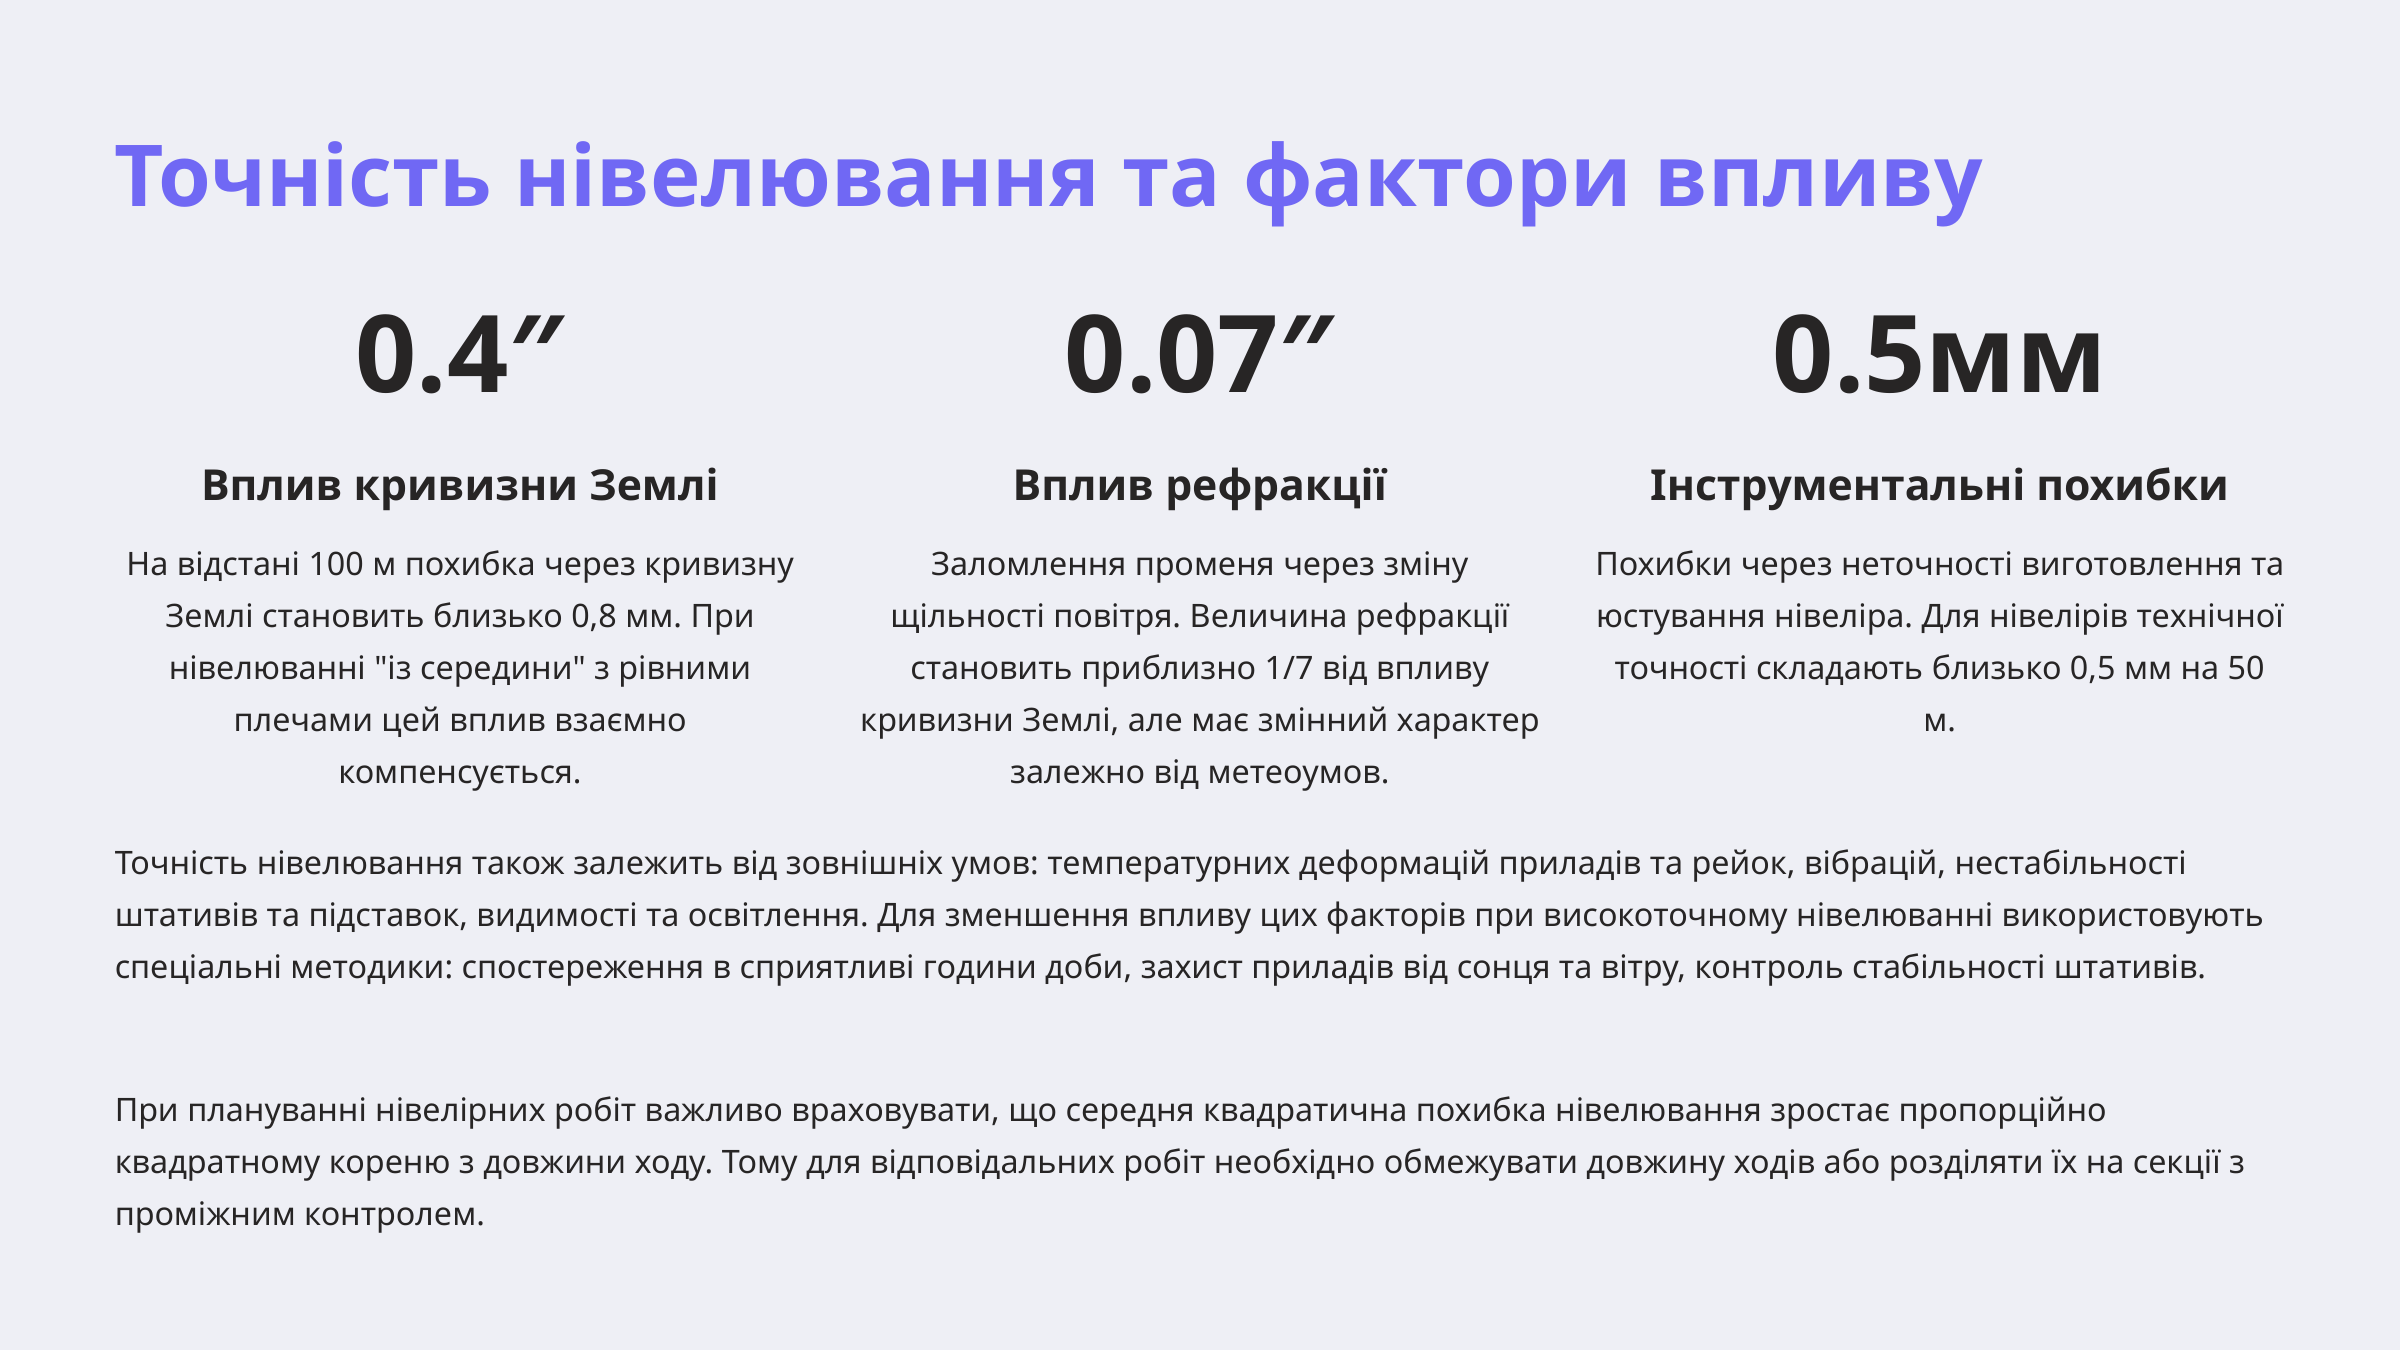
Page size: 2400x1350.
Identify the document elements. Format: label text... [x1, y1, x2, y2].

text_box Точність нівелювання також залежить від зовнішніх умов: температурних деформацій приладів та рейок, вібрацій, нестабільності штативів та підставок, видимості та освітлення. Для зменшення впливу цих факторів при високоточному нівелюванні використовують спеціальні методики: спостереження в сприятливі години доби, захист приладів від сонця та вітру, контроль стабільності штативів. [114, 828, 2286, 1039]
text_box Заломлення променя через зміну щільності повітря. Величина рефракції становить приблизно 1/7 від впливу кривизни Землі, але має змінний характер залежно від метеоумов. [854, 529, 1546, 792]
text_box 0.5мм [1594, 306, 2286, 415]
text_box При плануванні нівелірних робіт важливо враховувати, що середня квадратична похибка нівелювання зростає пропорційно квадратному кореню з довжини ходу. Тому для відповідальних робіт необхідно обмежувати довжину ходів або розділяти їх на секції з проміжним контролем. [114, 1075, 2286, 1234]
text_box На відстані 100 м похибка через кривизну Землі становить близько 0,8 мм. При нівелюванні "із середини" з рівними плечами цей вплив взаємно компенсується. [114, 529, 806, 792]
text_box Точність нівелювання та фактори впливу [114, 116, 1990, 225]
text_box 0.4″ [114, 306, 806, 415]
text_box Вплив рефракції [984, 455, 1416, 510]
text_box Похибки через неточності виготовлення та юстування нівеліра. Для нівелірів технічної точності складають близько 0,5 мм на 50 м. [1594, 529, 2286, 740]
text_box 0.07″ [854, 306, 1546, 415]
text_box Вплив кривизни Землі [201, 455, 720, 510]
text_box Інструментальні похибки [1649, 455, 2231, 510]
